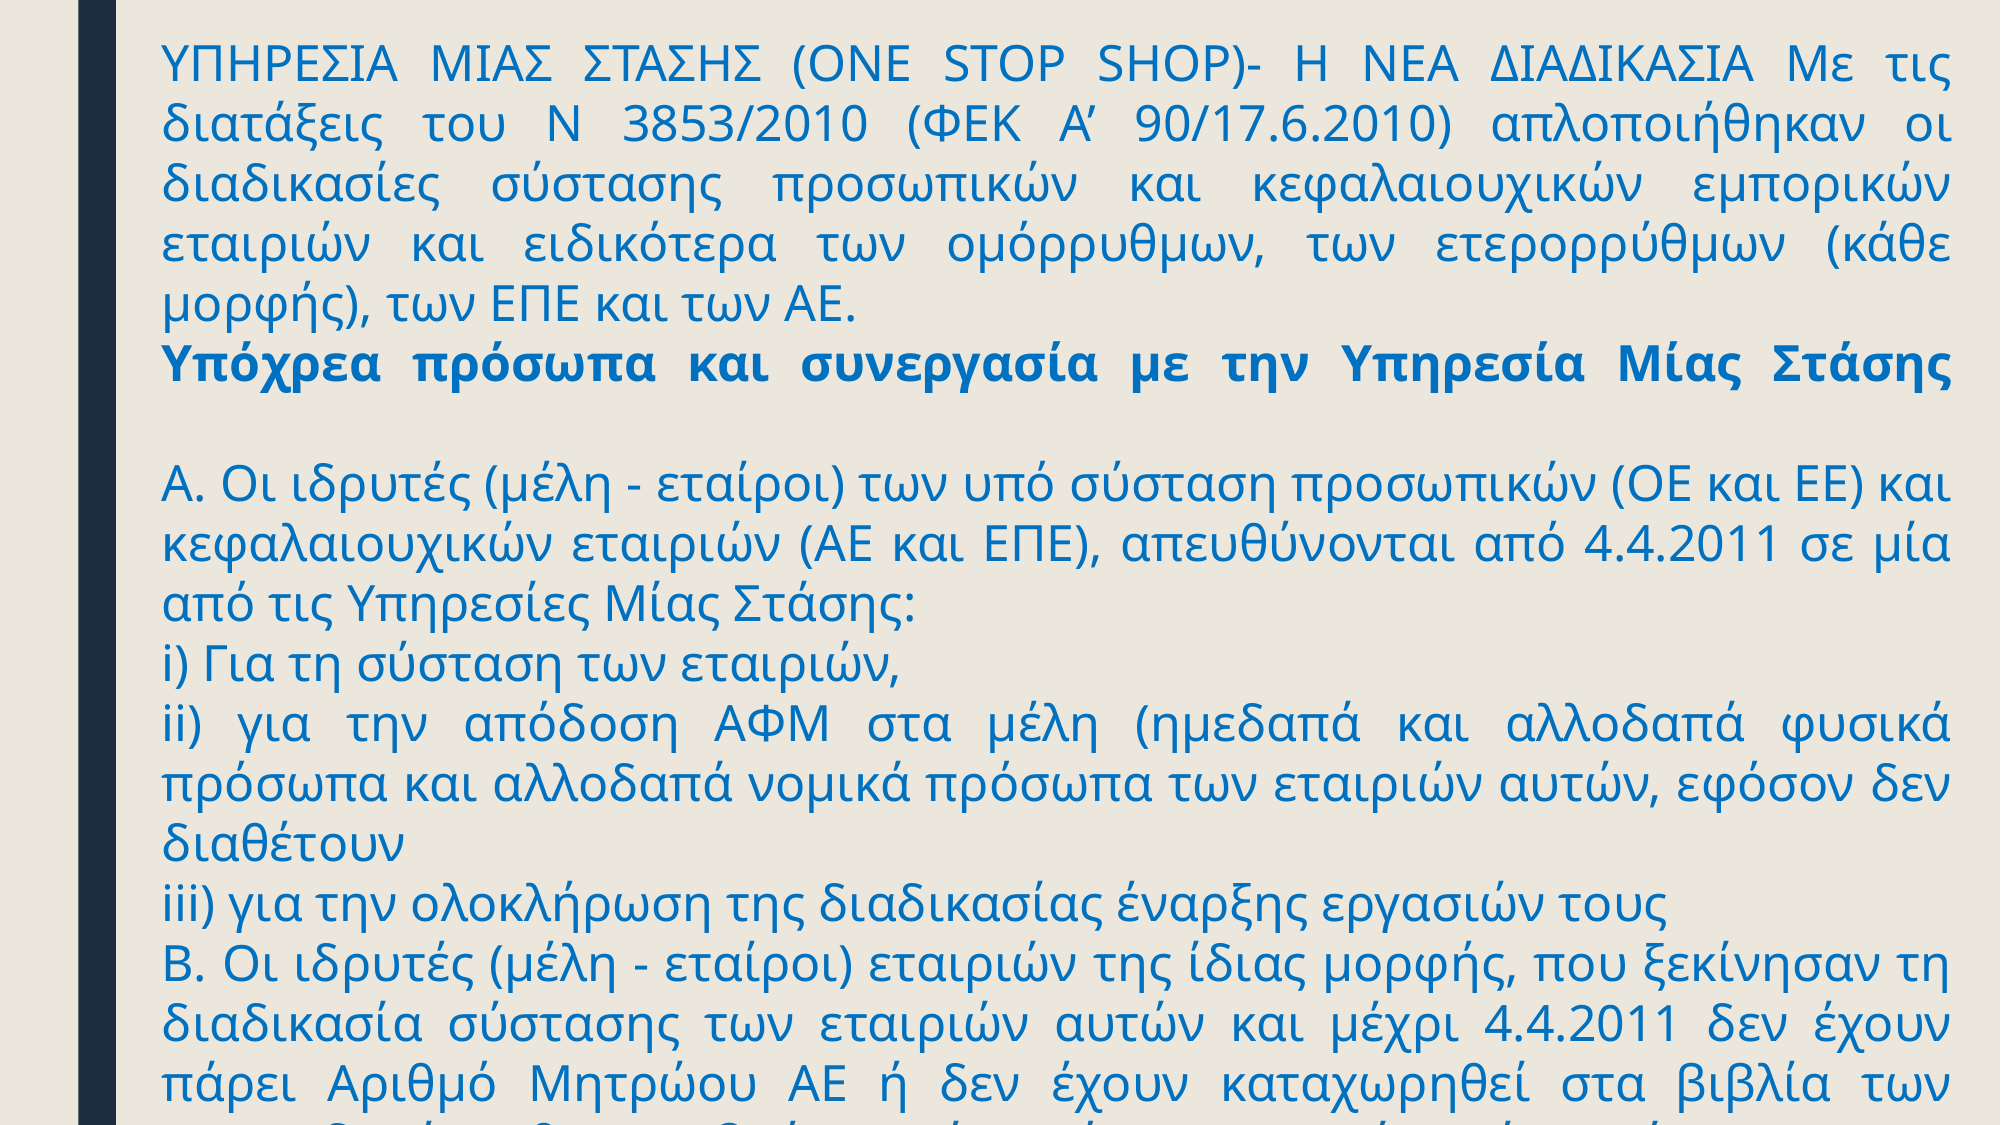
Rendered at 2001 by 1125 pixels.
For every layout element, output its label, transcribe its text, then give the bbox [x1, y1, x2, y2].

text_box ΥΠΗΡΕΣΙΑ ΜΙΑΣ ΣΤΑΣΗΣ (ONE STOP SHOP)- Η ΝΕΑ ΔΙΑΔΙΚΑΣΙΑ Με τις διατάξεις του Ν 3853/2010 (ΦΕΚ Α’ 90/17.6.2010) απλοποιήθηκαν οι διαδικασίες σύστασης προσωπικών και κεφαλαιουχικών εμπορικών εταιριών και ειδικότερα των ομόρρυθμων, των ετερορρύθμων (κάθε μορφής), των ΕΠΕ και των ΑΕ. Υπόχρεα πρόσωπα και συνεργασία με την Υπηρεσία Μίας Στάσης Α. Οι ιδρυτές (μέλη - εταίροι) των υπό σύσταση προσωπικών (ΟΕ και ΕΕ) και κεφαλαιουχικών εταιριών (ΑΕ και ΕΠΕ), απευθύνονται από 4.4.2011 σε μία από τις Υπηρεσίες Μίας Στάσης: i) Για τη σύσταση των εταιριών, ii) για την απόδοση ΑΦΜ στα μέλη (ημεδαπά και αλλοδαπά φυσικά πρόσωπα και αλλοδαπά νομικά πρόσωπα των εταιριών αυτών, εφόσον δεν διαθέτουν iii) για την ολοκλήρωση της διαδικασίας έναρξης εργασιών τους Β. Οι ιδρυτές (μέλη - εταίροι) εταιριών της ίδιας μορφής, που ξεκίνησαν τη διαδικασία σύστασης των εταιριών αυτών και μέχρι 4.4.2011 δεν έχουν πάρει Αριθμό Μητρώου ΑΕ ή δεν έχουν καταχωρηθεί στα βιβλία των Πρωτοδικείων, θα μεταβούν σε μία από τις Υπηρεσίες Μίας Στάσης (Υ.Μ.Σ.): i) για την ολοκλήρωση της διαδικασίας σύστασης των εταιριών και ii) για την ολοκλήρωση της διαδικασίας έναρξης εργασιών τους. [147, 24, 1968, 1125]
